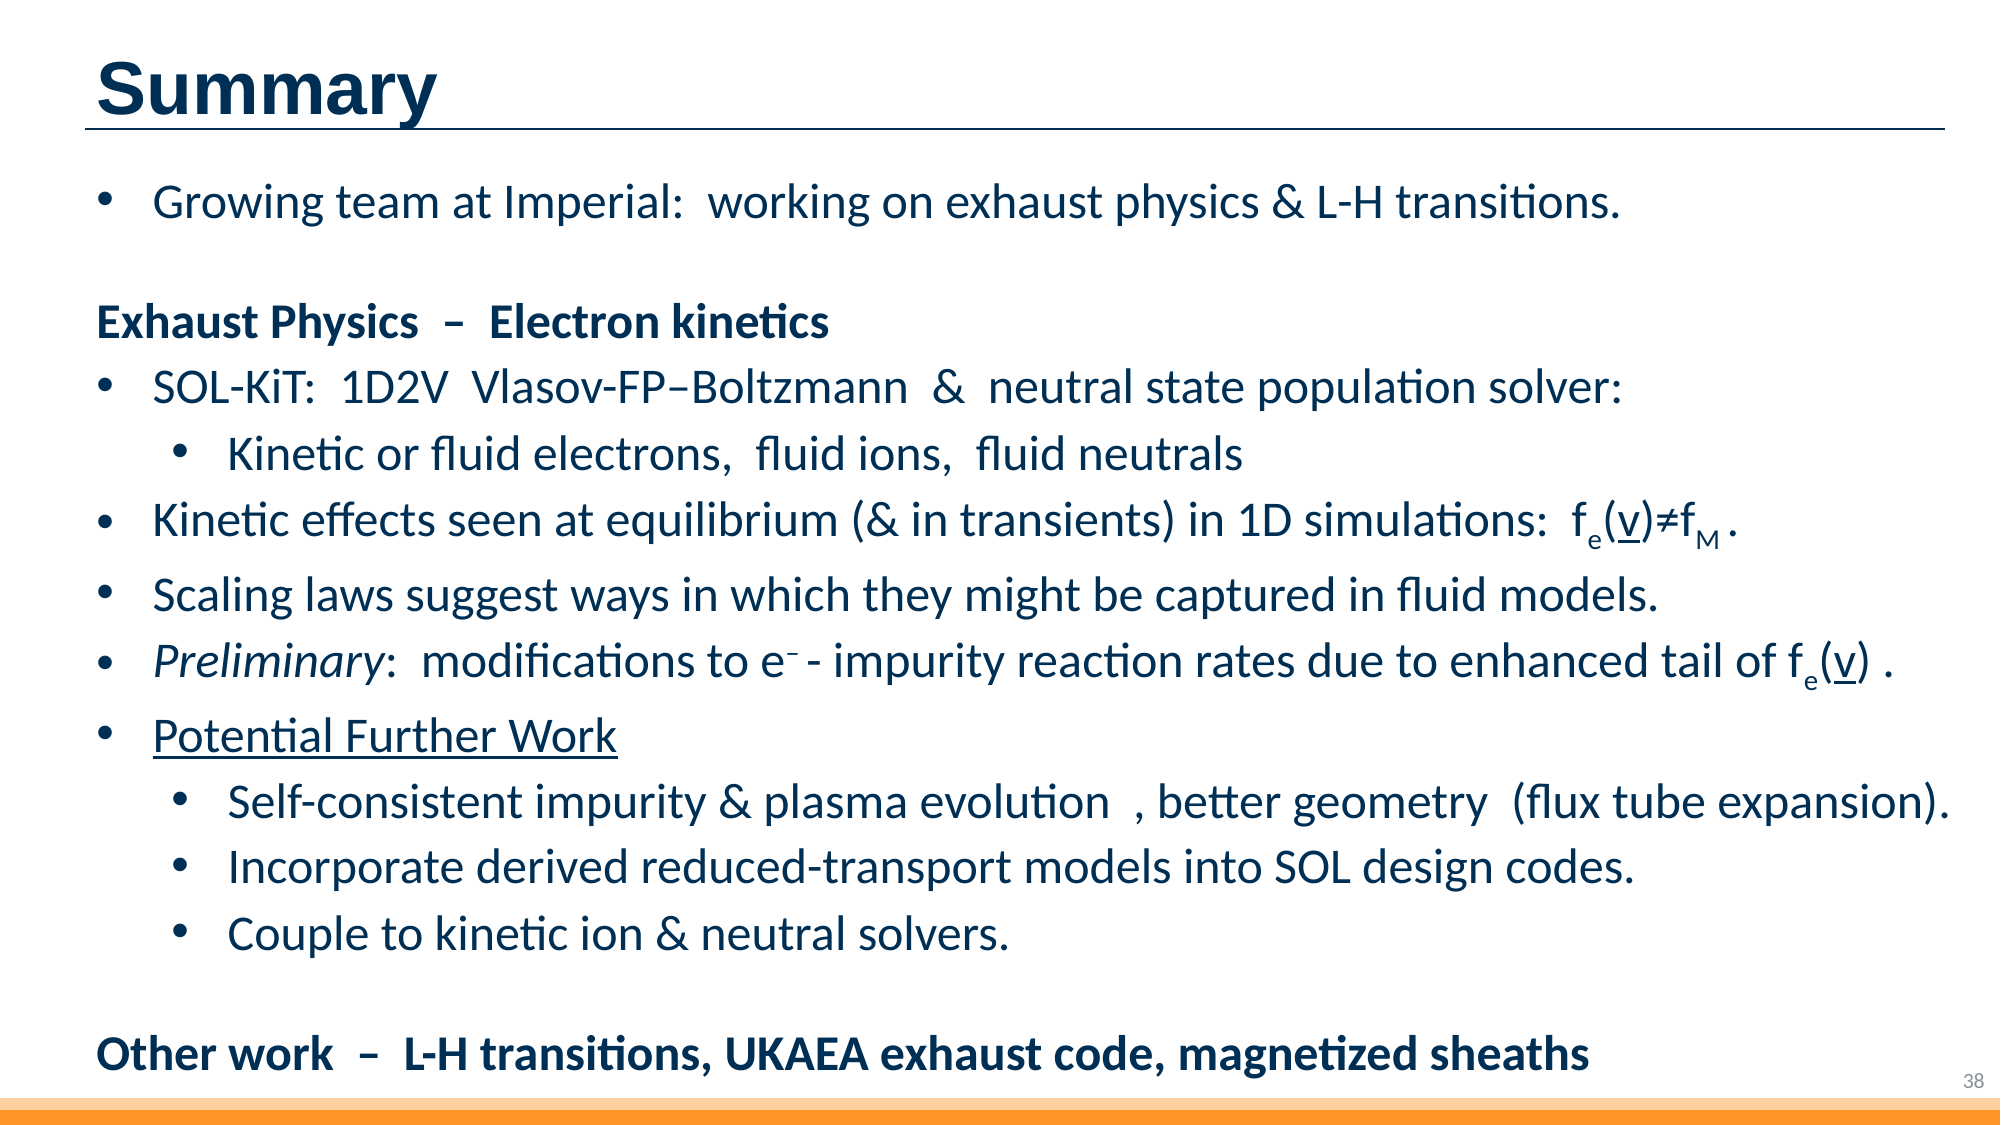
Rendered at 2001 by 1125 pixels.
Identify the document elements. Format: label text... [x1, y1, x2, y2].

title Summary [81, 26, 1948, 160]
picture [0, 1098, 2000, 1125]
text_box Growing team at Imperial: working on exhaust physics & L-H transitions. Exhaust Physics – Electron kinetics SOL-KiT: 1D2V Vlasov-FP–Boltzmann & neutral state population solver: Kinetic or fluid electrons, fluid ions, fluid neutrals Kinetic effects seen at equilibrium (& in transients) in 1D simulations: fe(v)≠fM . Scaling laws suggest ways in which they might be captured in fluid models. Preliminary: modifications to e– - impurity reaction rates due to enhanced tail of fe(v) . Potential Further Work Self-consistent impurity & plasma evolution , better geometry (flux tube expansion). Incorporate derived reduced-transport models into SOL design codes. Couple to kinetic ion & neutral solvers. Other work – L-H transitions, UKAEA exhaust code, magnetized sheaths [81, 160, 1987, 1088]
slide_number 38 [1910, 1049, 2000, 1110]
